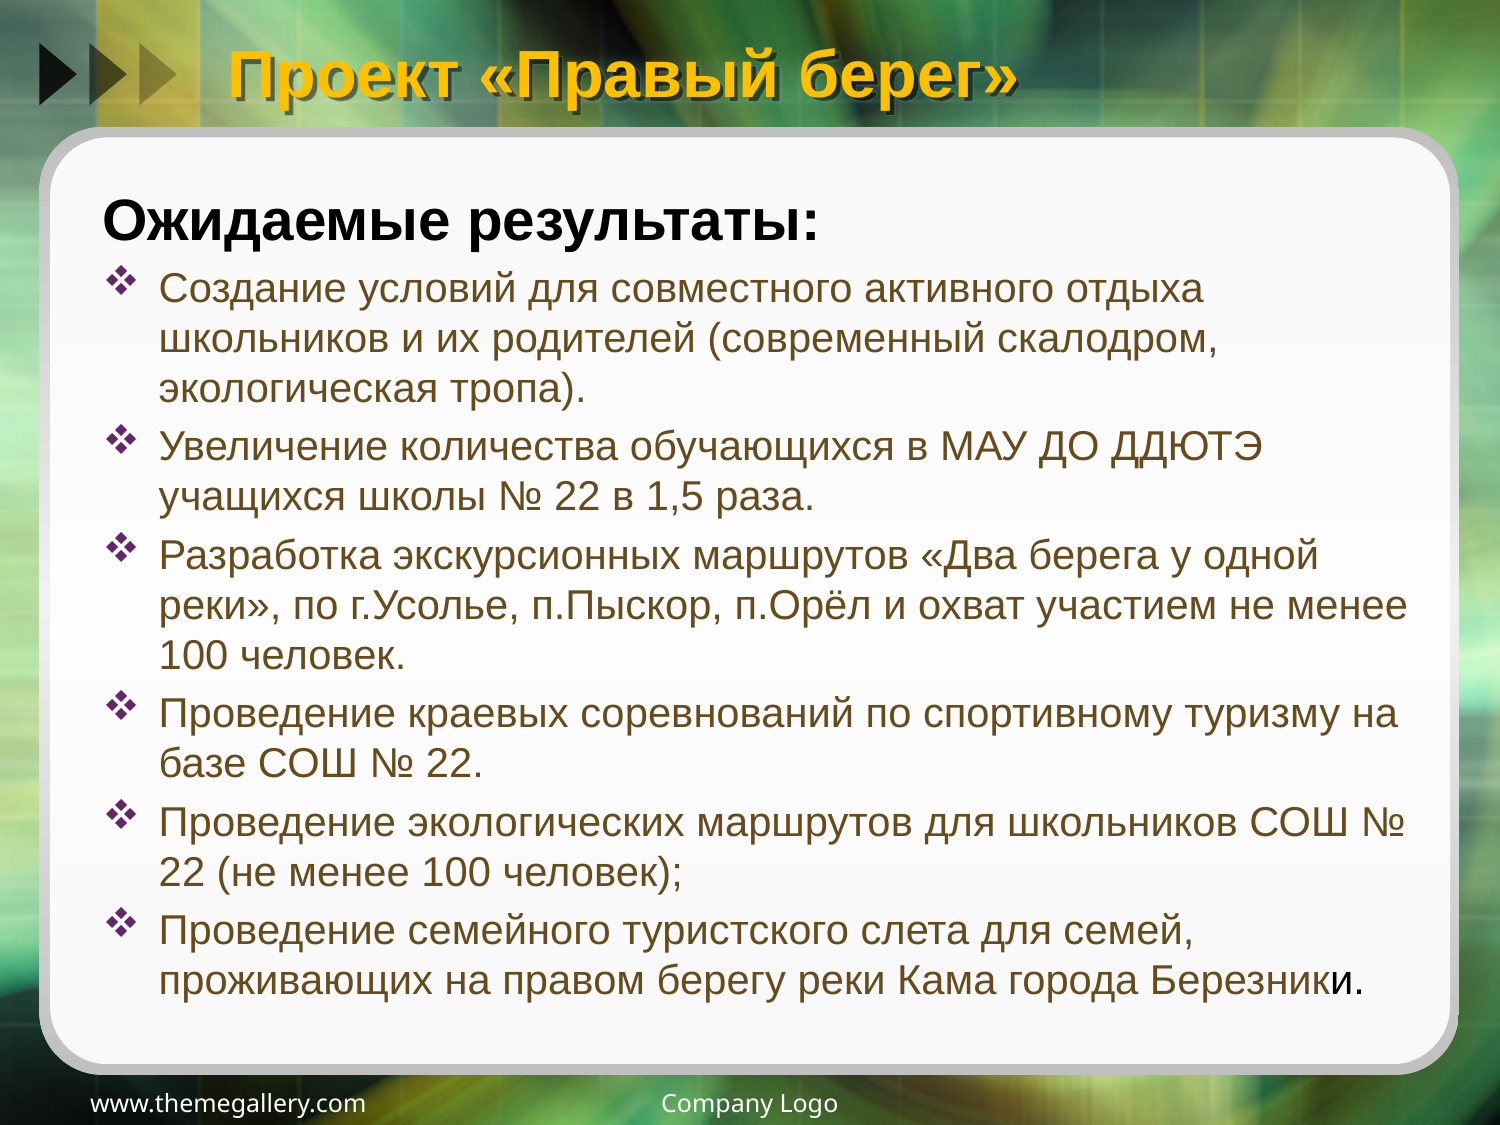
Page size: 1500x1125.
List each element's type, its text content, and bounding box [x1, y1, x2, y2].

list Ожидаемые результаты: Создание условий для совместного активного отдыха школьников и их родителей (современный скалодром, экологическая тропа). Увеличение количества обучающихся в МАУ ДО ДДЮТЭ учащихся школы № 22 в 1,5 раза. Разработка экскурсионных маршрутов «Два берега у одной реки», по г.Усолье, п.Пыскор, п.Орёл и охват участием не менее 100 человек. Проведение краевых соревнований по спортивному туризму на базе СОШ № 22. Проведение экологических маршрутов для школьников СОШ № 22 (не менее 100 человек); Проведение семейного туристского слета для семей, проживающих на правом берегу реки Кама города Березники. [87, 174, 1438, 1038]
footer Company Logo [512, 1080, 988, 1118]
slide_number www.themegallery.com [75, 1080, 425, 1118]
title Проект «Правый берег» [212, 24, 1463, 118]
picture [0, 0, 1500, 1125]
